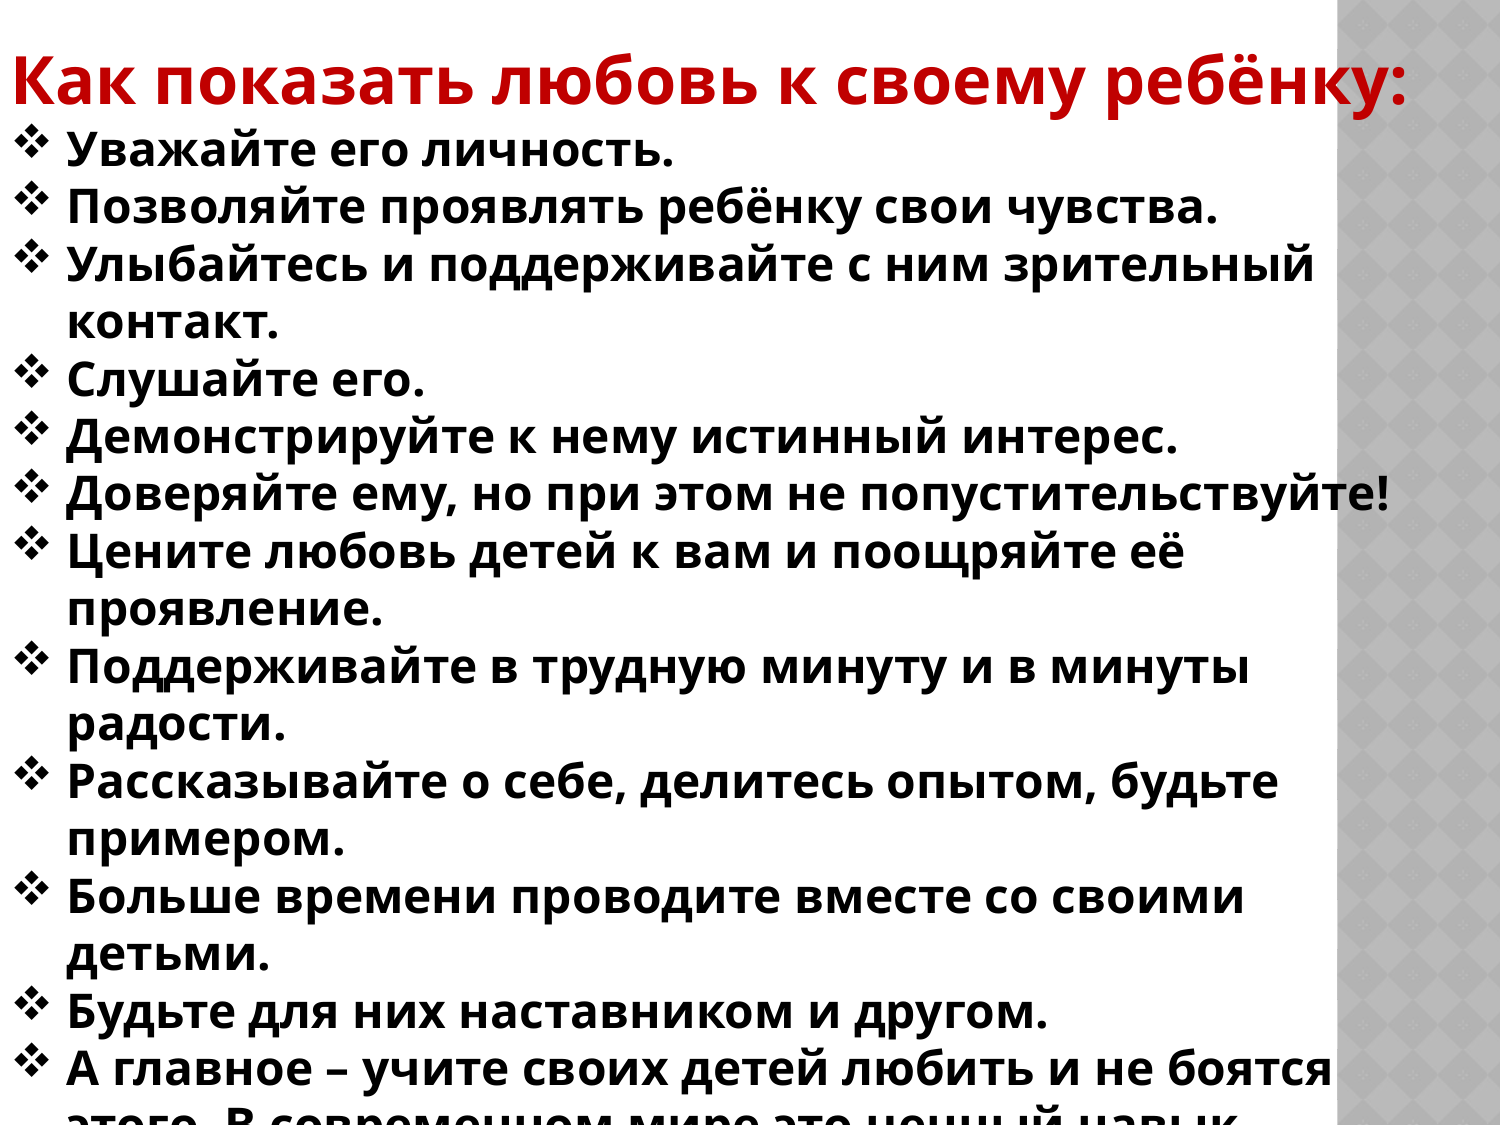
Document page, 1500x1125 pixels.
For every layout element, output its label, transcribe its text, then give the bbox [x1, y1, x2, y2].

text_box Как показать любовь к своему ребёнку: Уважайте его личность. Позволяйте проявлять ребёнку свои чувства. Улыбайтесь и поддерживайте с ним зрительный контакт. Слушайте его. Демонстрируйте к нему истинный интерес. Доверяйте ему, но при этом не попустительствуйте! Цените любовь детей к вам и поощряйте её проявление. Поддерживайте в трудную минуту и в минуты радости. Рассказывайте о себе, делитесь опытом, будьте примером. Больше времени проводите вместе со своими детьми. Будьте для них наставником и другом. А главное – учите своих детей любить и не боятся этого. В современном мире это ценный навык, укрепляющий семьи, дружбу и внимание к окружающим. [0, 30, 1471, 1125]
